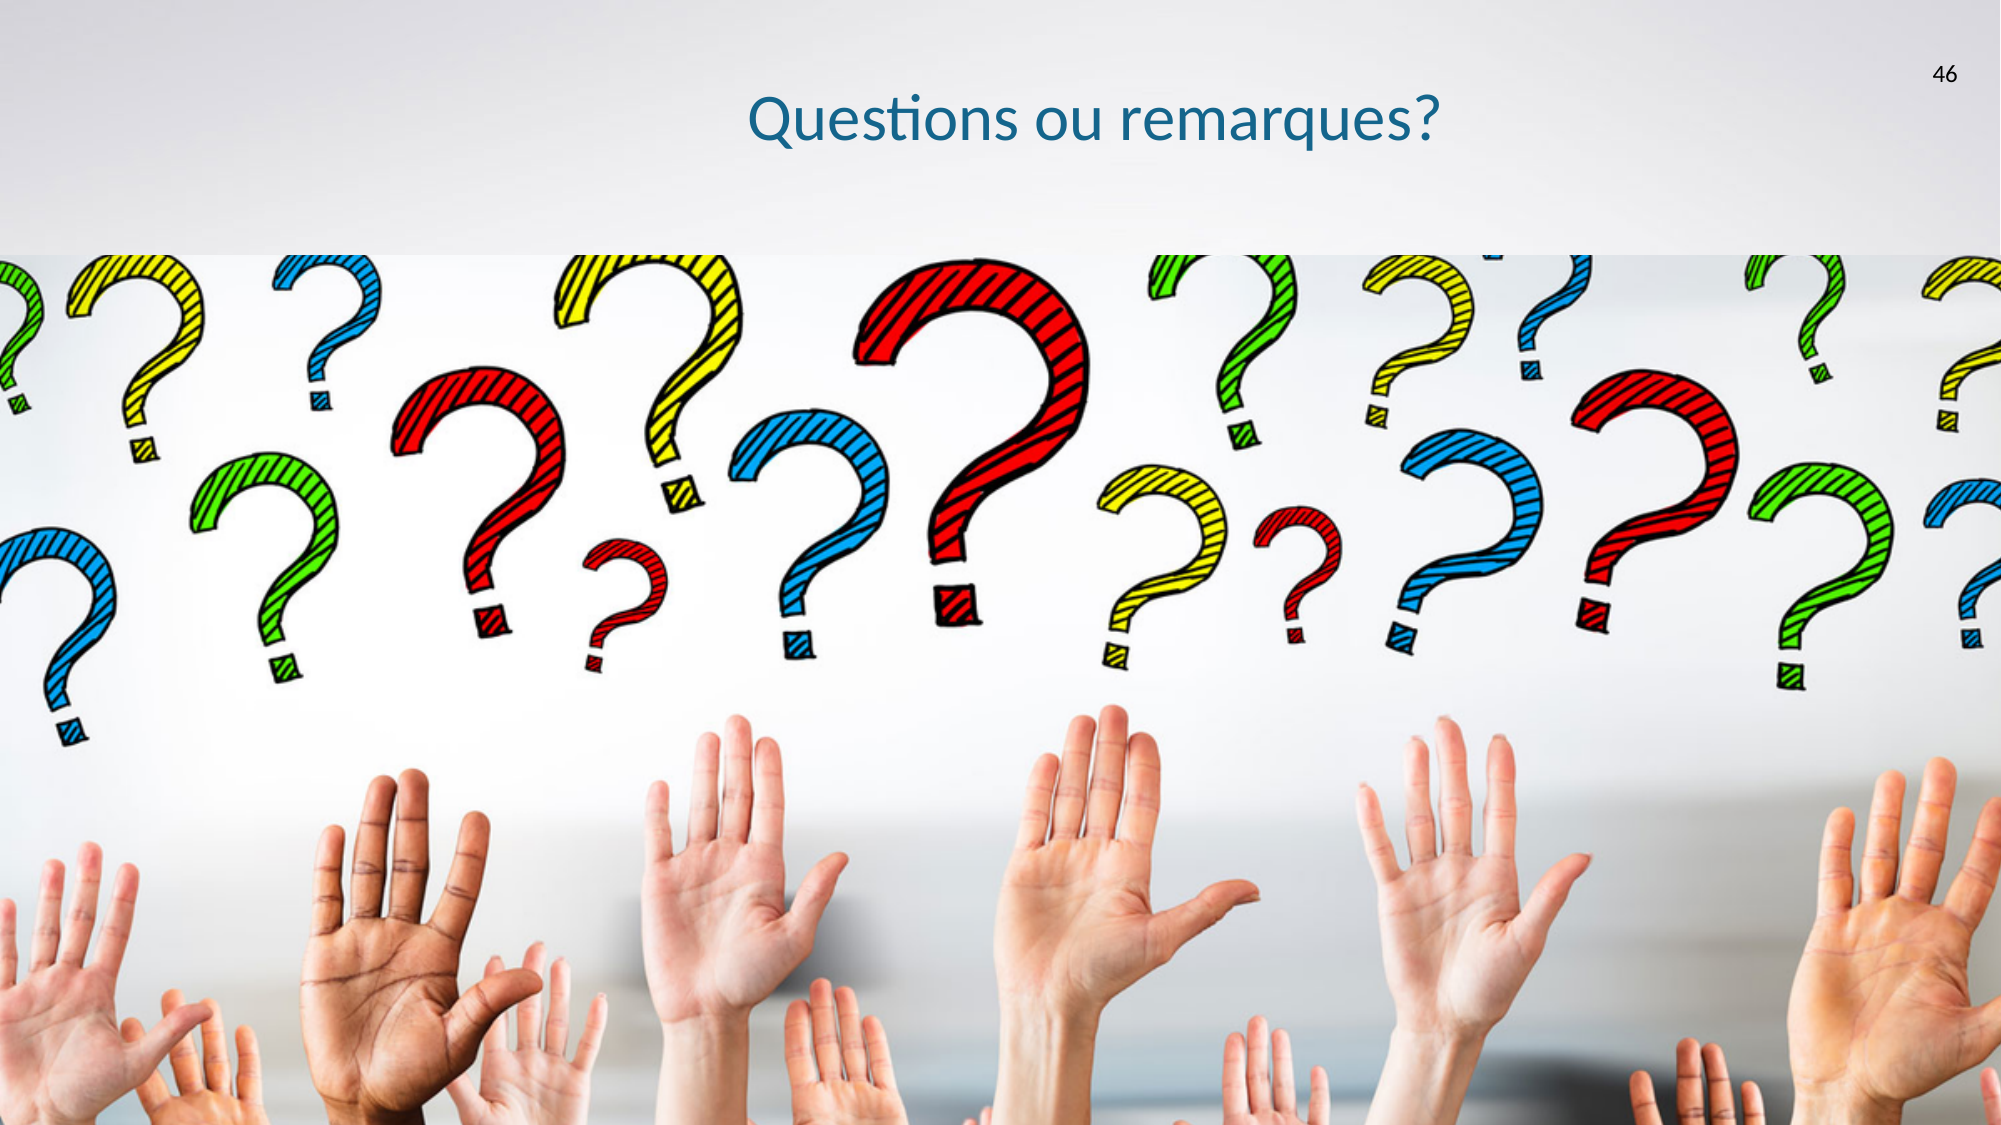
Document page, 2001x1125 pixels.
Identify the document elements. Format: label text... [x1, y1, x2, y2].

text_box Questions ou remarques? [292, 66, 1899, 161]
picture [0, 0, 2001, 1125]
slide_number 46 [1860, 42, 1973, 102]
